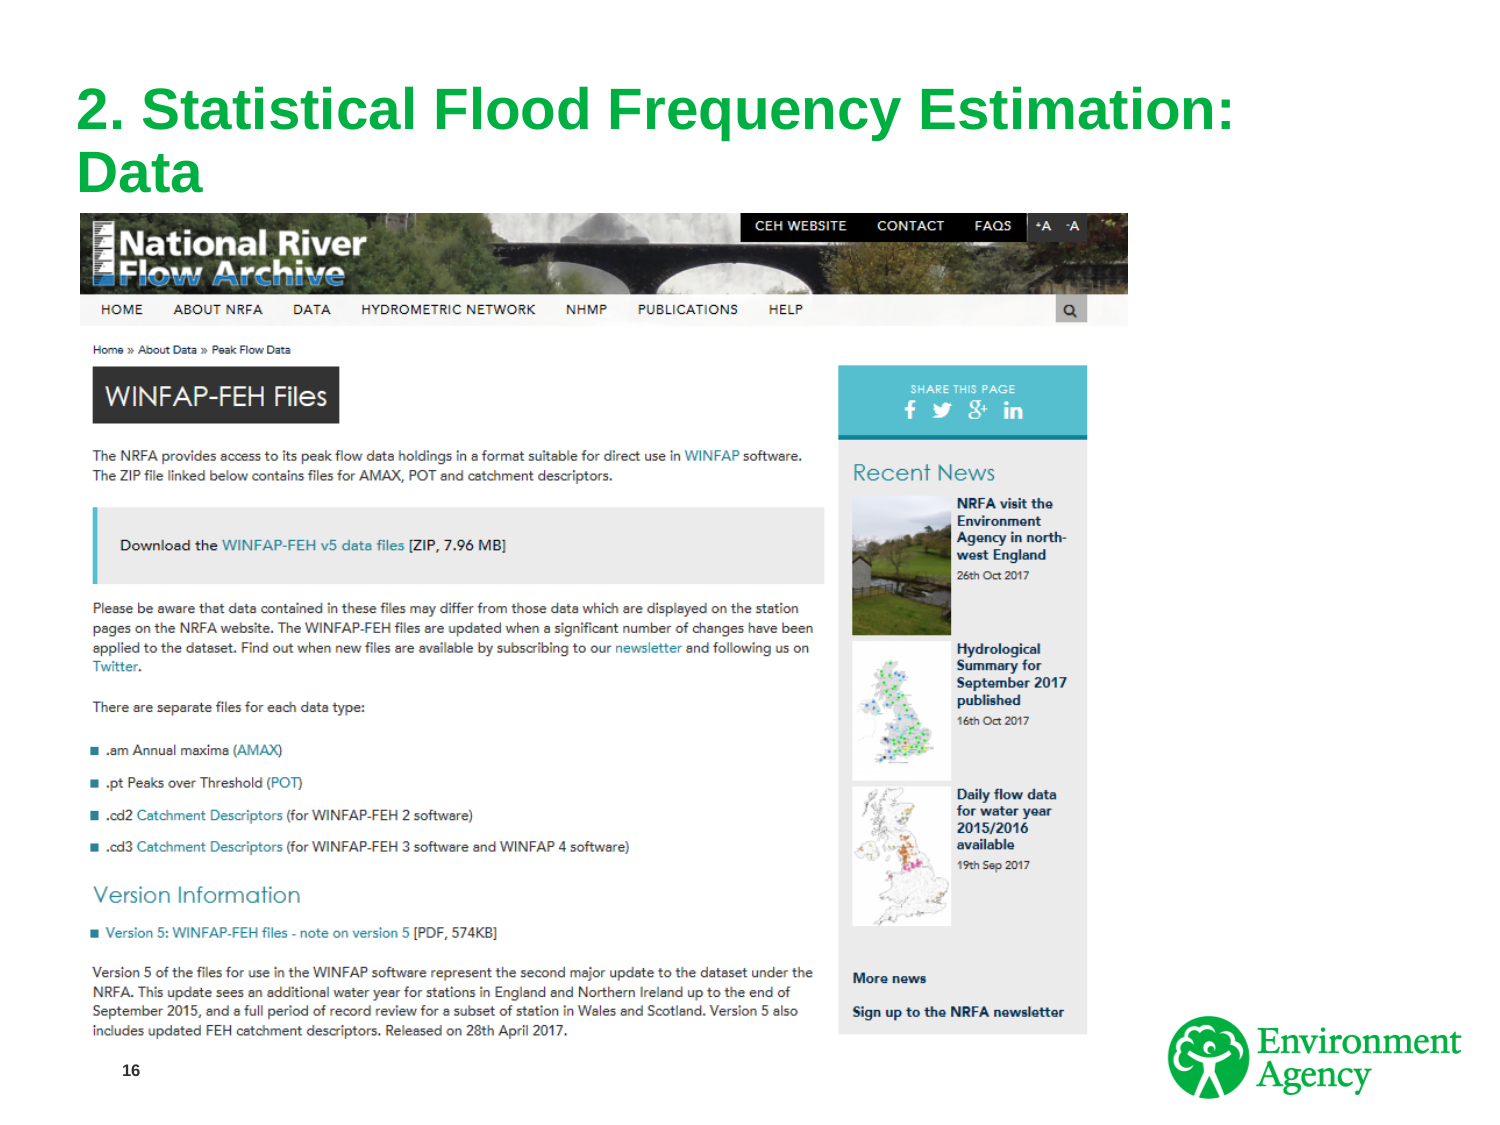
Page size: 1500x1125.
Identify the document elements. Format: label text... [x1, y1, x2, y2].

title 2. Statistical Flood Frequency Estimation: Data [76, 78, 1424, 207]
picture [0, 0, 1500, 1125]
slide_number 16 [76, 1050, 141, 1080]
